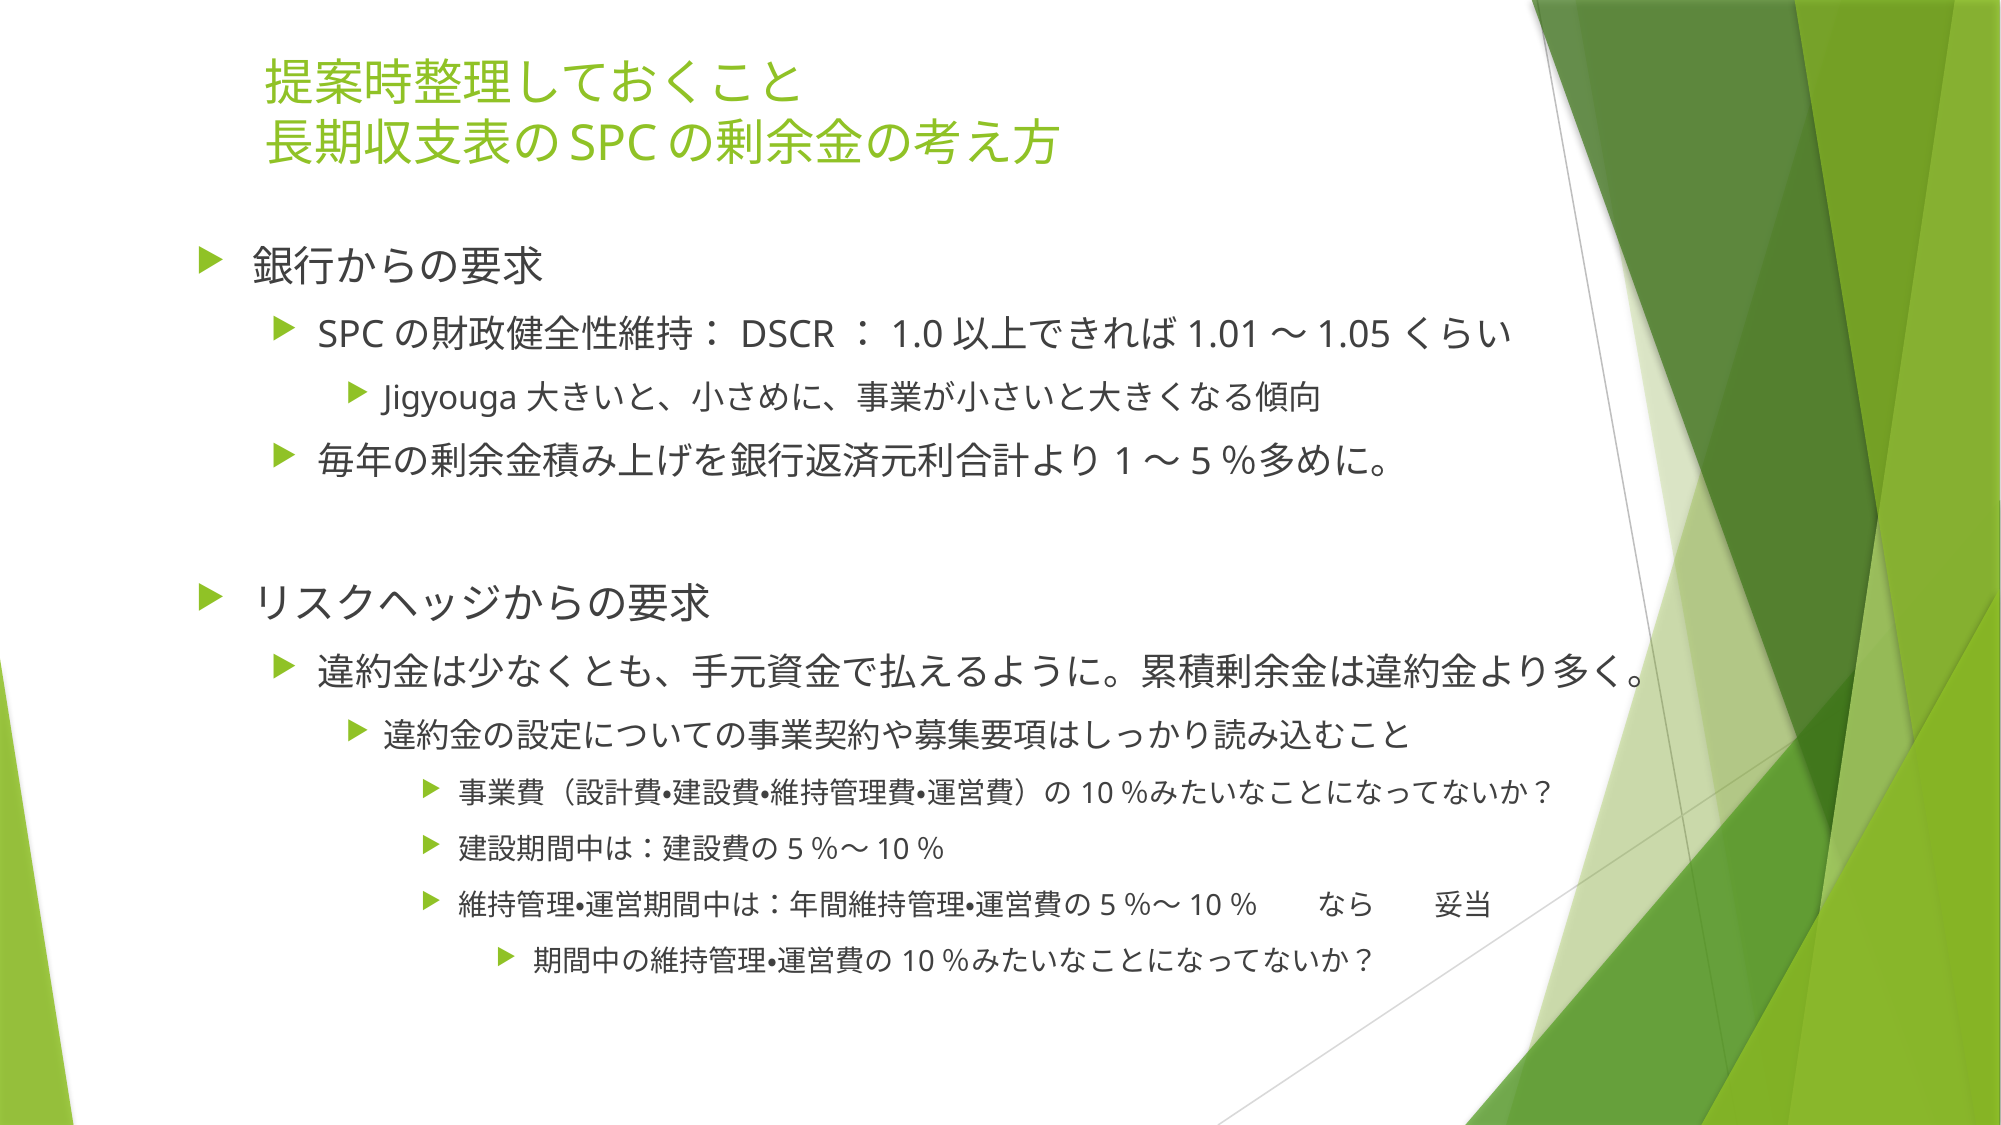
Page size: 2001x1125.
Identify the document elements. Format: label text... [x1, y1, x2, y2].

title 提案時整理しておくこと 長期収支表のSPCの剰余金の考え方 [249, 43, 1750, 178]
list 銀行からの要求 SPCの財政健全性維持：DSCR：1.0以上できれば1.01～1.05くらい Jigyouga大きいと、小さめに、事業が小さいと大きくなる傾向 毎年の剰余金積み上げを銀行返済元利合計より1～5％多めに。 リスクヘッジからの要求 違約金は少なくとも、手元資金で払えるように。累積剰余金は違約金より多く。 違約金の設定についての事業契約や募集要項はしっかり読み込むこと 事業費（設計費・建設費・維持管理費・運営費）の10％みたいなことになってないか？ 建設期間中は：建設費の5％～10％ 維持管理・運営期間中は：年間維持管理・運営費の5％～10％ なら 妥当 期間中の維持管理・運営費の10％みたいなことになってないか？ [180, 231, 1820, 1057]
